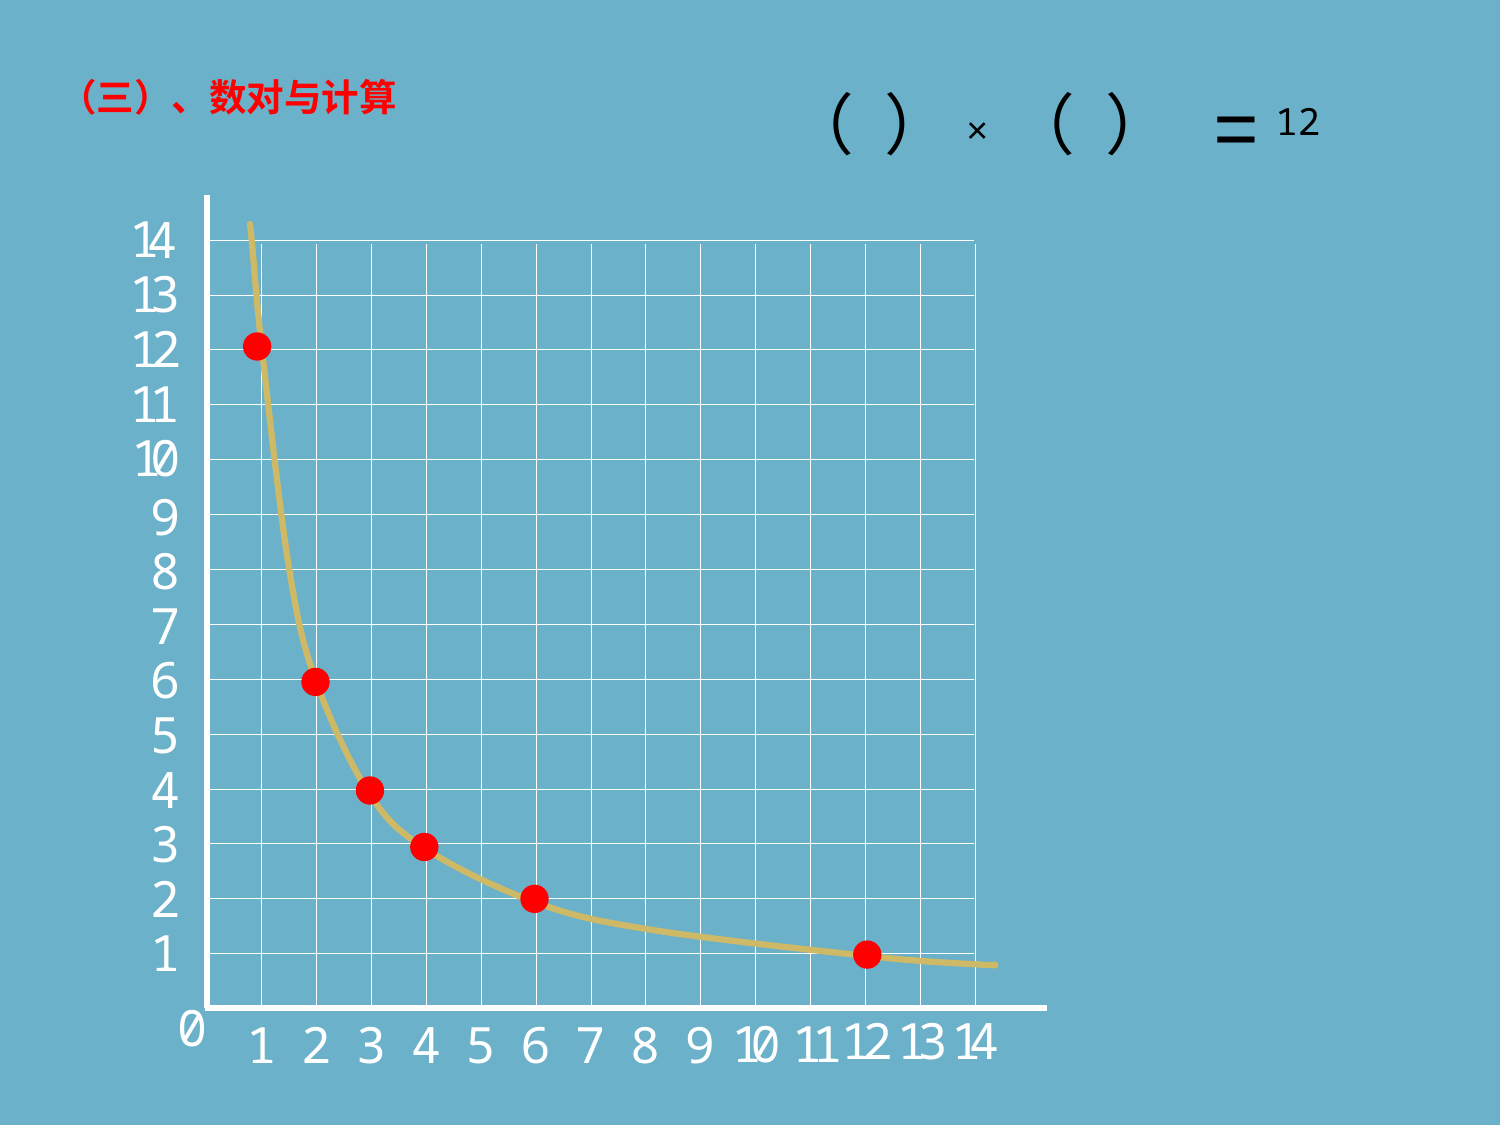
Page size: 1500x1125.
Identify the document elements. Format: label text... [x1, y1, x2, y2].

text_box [116, 194, 1048, 1081]
text_box （三）、数对与计算 [44, 66, 470, 126]
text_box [772, 45, 1405, 182]
